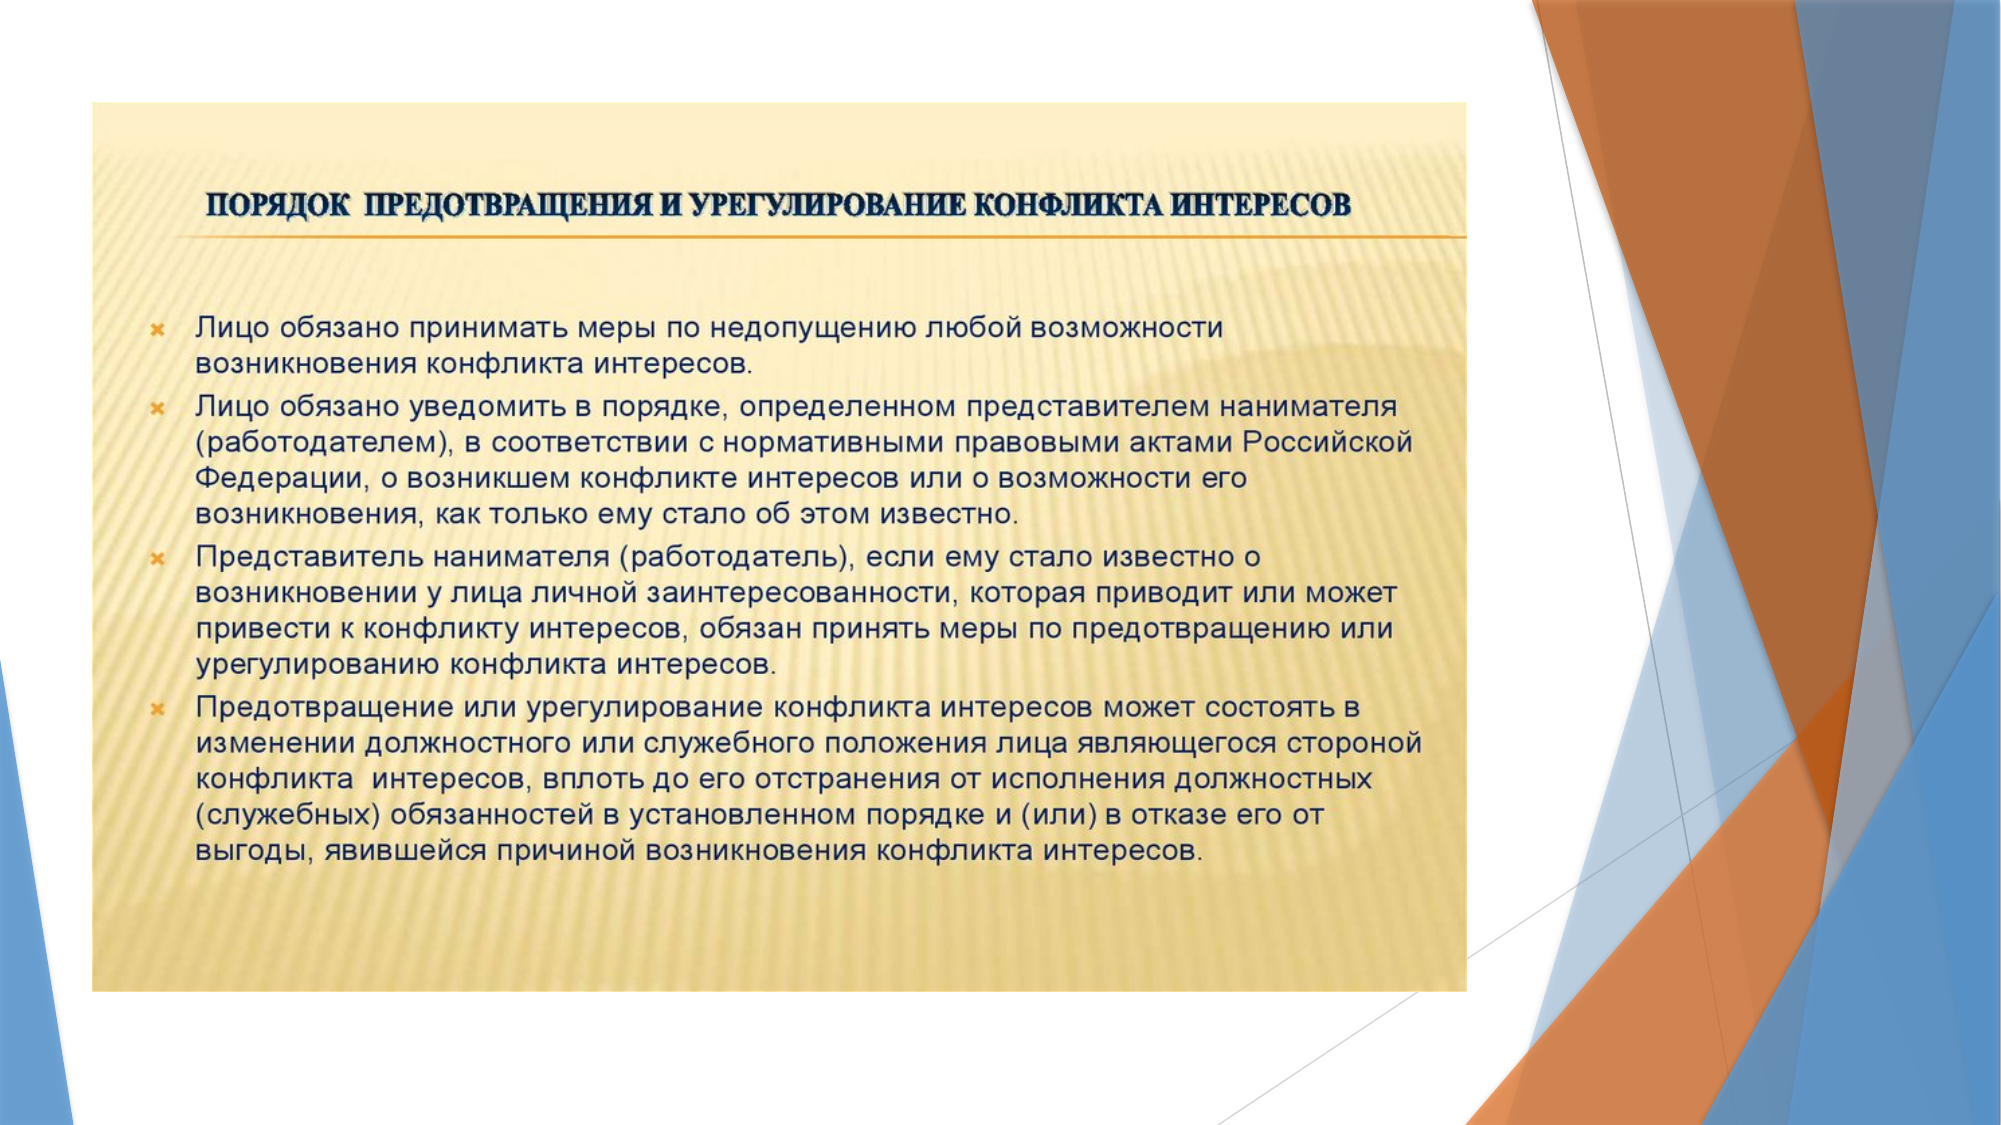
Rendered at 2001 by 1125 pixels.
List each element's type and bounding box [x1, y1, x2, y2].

list [91, 101, 1467, 992]
